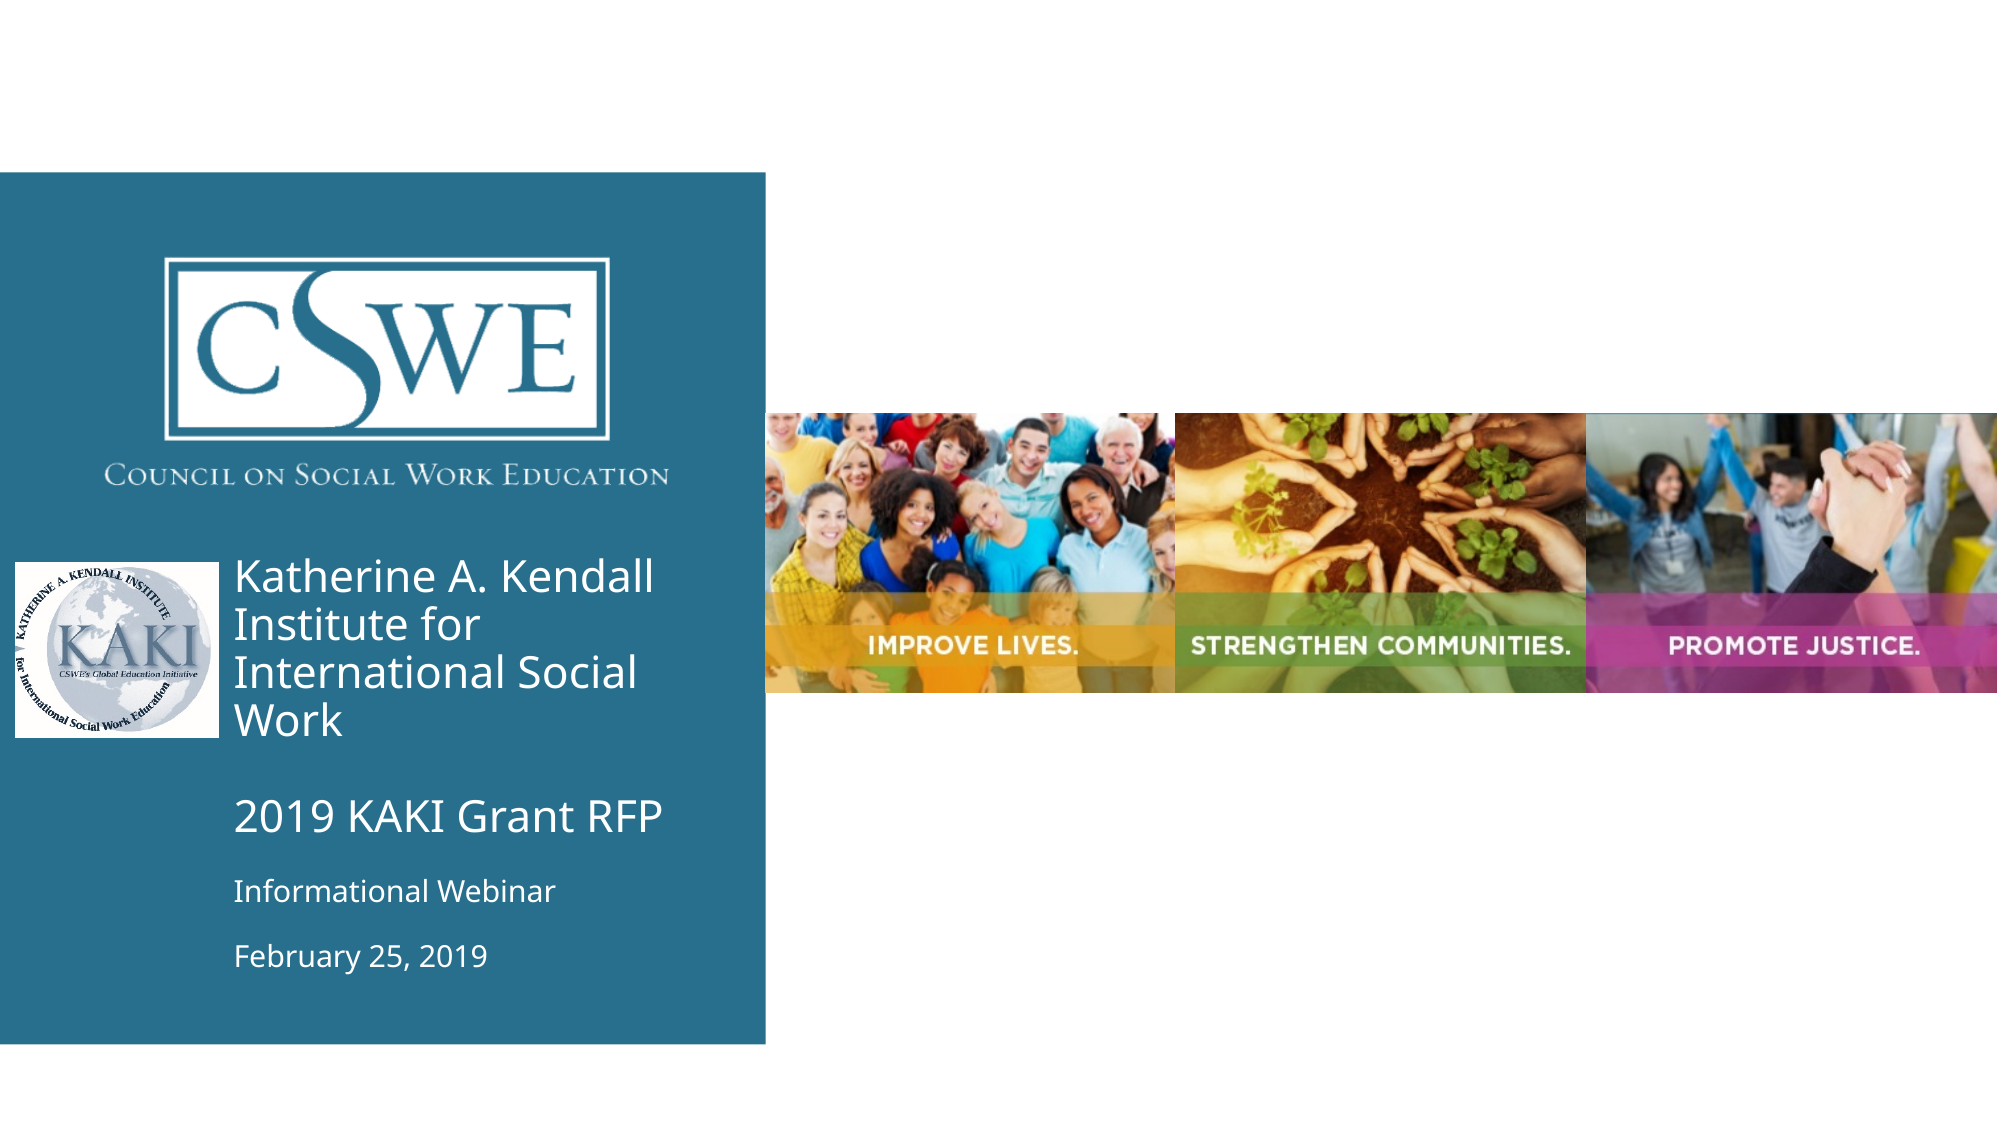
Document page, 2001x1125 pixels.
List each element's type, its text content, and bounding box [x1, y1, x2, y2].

subtitle Informational Webinar February 25, 2019 [218, 868, 632, 984]
picture [99, 245, 685, 497]
picture [765, 413, 1997, 693]
picture [15, 562, 219, 738]
title Katherine A. Kendall Institute for International Social Work 2019 KAKI Grant RFP [218, 546, 770, 850]
